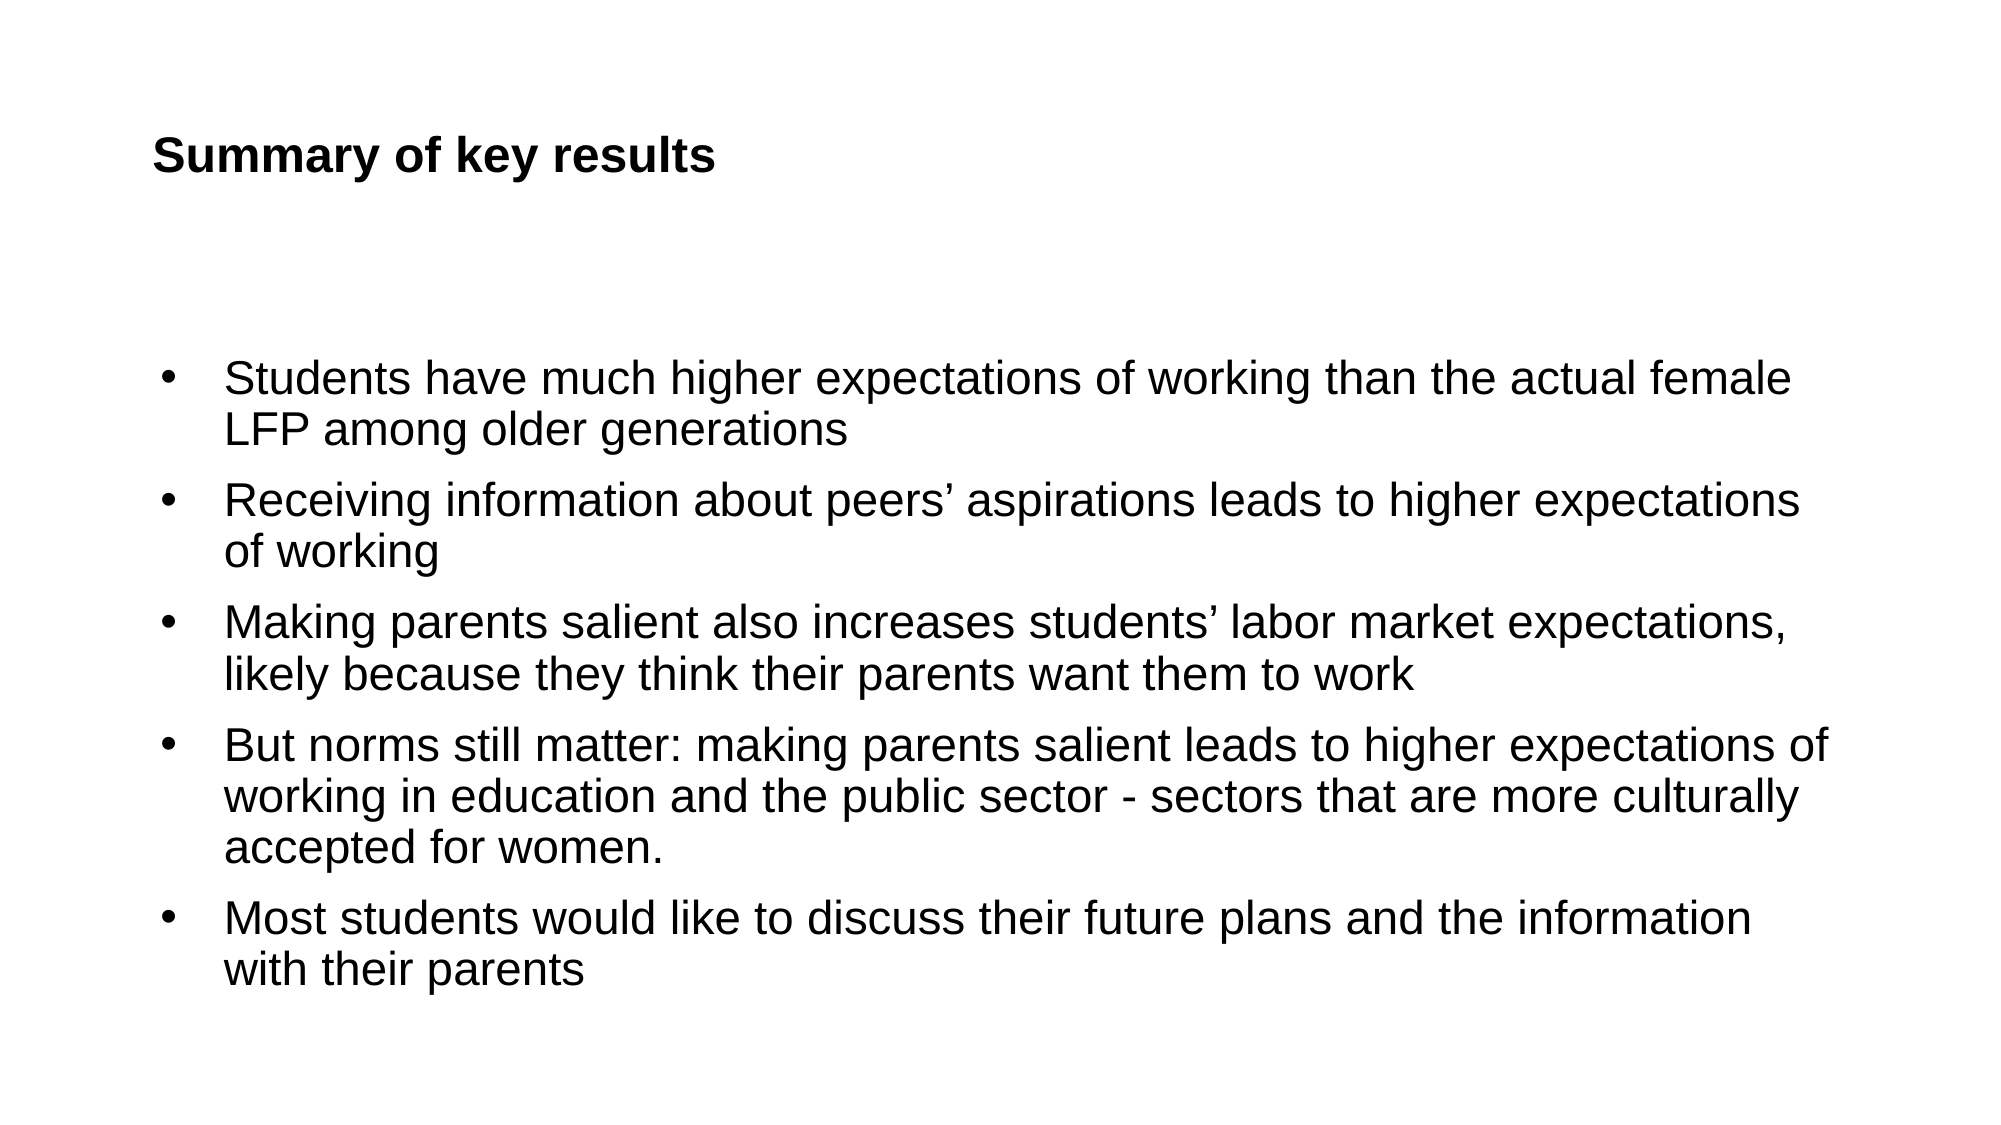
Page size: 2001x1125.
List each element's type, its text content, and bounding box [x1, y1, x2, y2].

title Summary of key results [137, 110, 1863, 203]
list Students have much higher expectations of working than the actual female LFP among older generations Receiving information about peers’ aspirations leads to higher expectations of working Making parents salient also increases students’ labor market expectations, likely because they think their parents want them to work But norms still matter: making parents salient leads to higher expectations of working in education and the public sector - sectors that are more culturally accepted for women. Most students would like to discuss their future plans and the information with their parents [137, 338, 1863, 1014]
